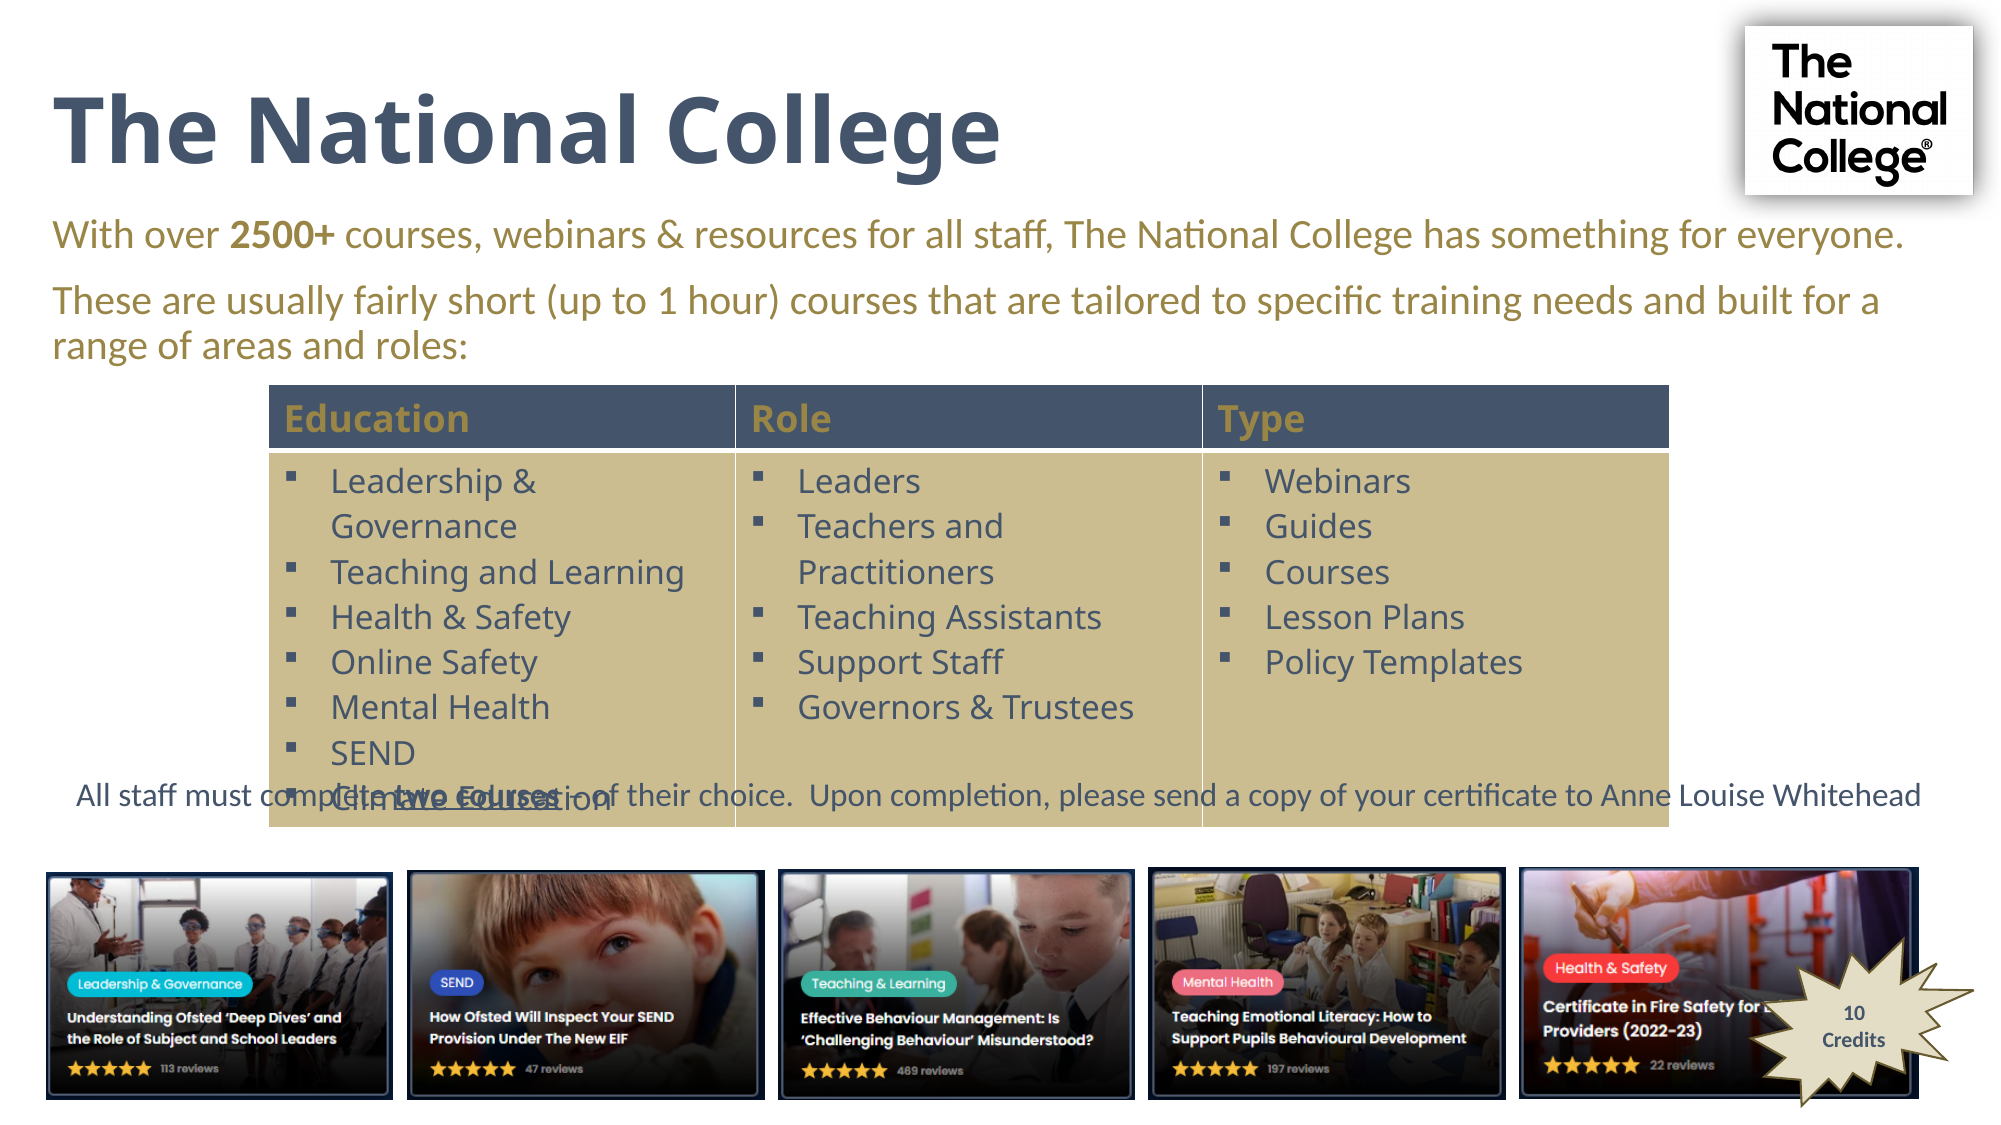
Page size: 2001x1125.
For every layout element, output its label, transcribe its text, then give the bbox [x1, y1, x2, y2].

table_cell Leadership & Governance Teaching and Learning Health & Safety Online Safety Mental Health SEND Climate Education [269, 453, 735, 774]
table_cell Leaders Teachers and Practitioners Teaching Assistants Support Staff Governors & Trustees [736, 453, 1202, 774]
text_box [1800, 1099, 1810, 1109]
text_box All staff must complete two courses – of their choice. Upon completion, please send a copy of your certificate to Anne Louise Whitehead [41, 774, 1958, 860]
table_header Role [736, 385, 1202, 448]
table_header Type [1203, 385, 1669, 448]
picture [1519, 867, 1919, 1099]
list With over 2500+ courses, webinars & resources for all staff, The National College has something for everyone. These are usually fairly short (up to 1 hour) courses that are tailored to specific training needs and built for a range of areas and roles: [37, 205, 1954, 404]
title The National College [37, 25, 1730, 205]
table_header Education [269, 385, 735, 448]
table_cell Webinars Guides Courses Lesson Plans Policy Templates [1203, 453, 1669, 774]
picture [407, 870, 765, 1100]
picture [46, 872, 393, 1100]
picture [1148, 867, 1506, 1100]
picture [1744, 26, 1974, 195]
picture [778, 869, 1135, 1100]
text_box 10 Credits [1919, 962, 1975, 1062]
